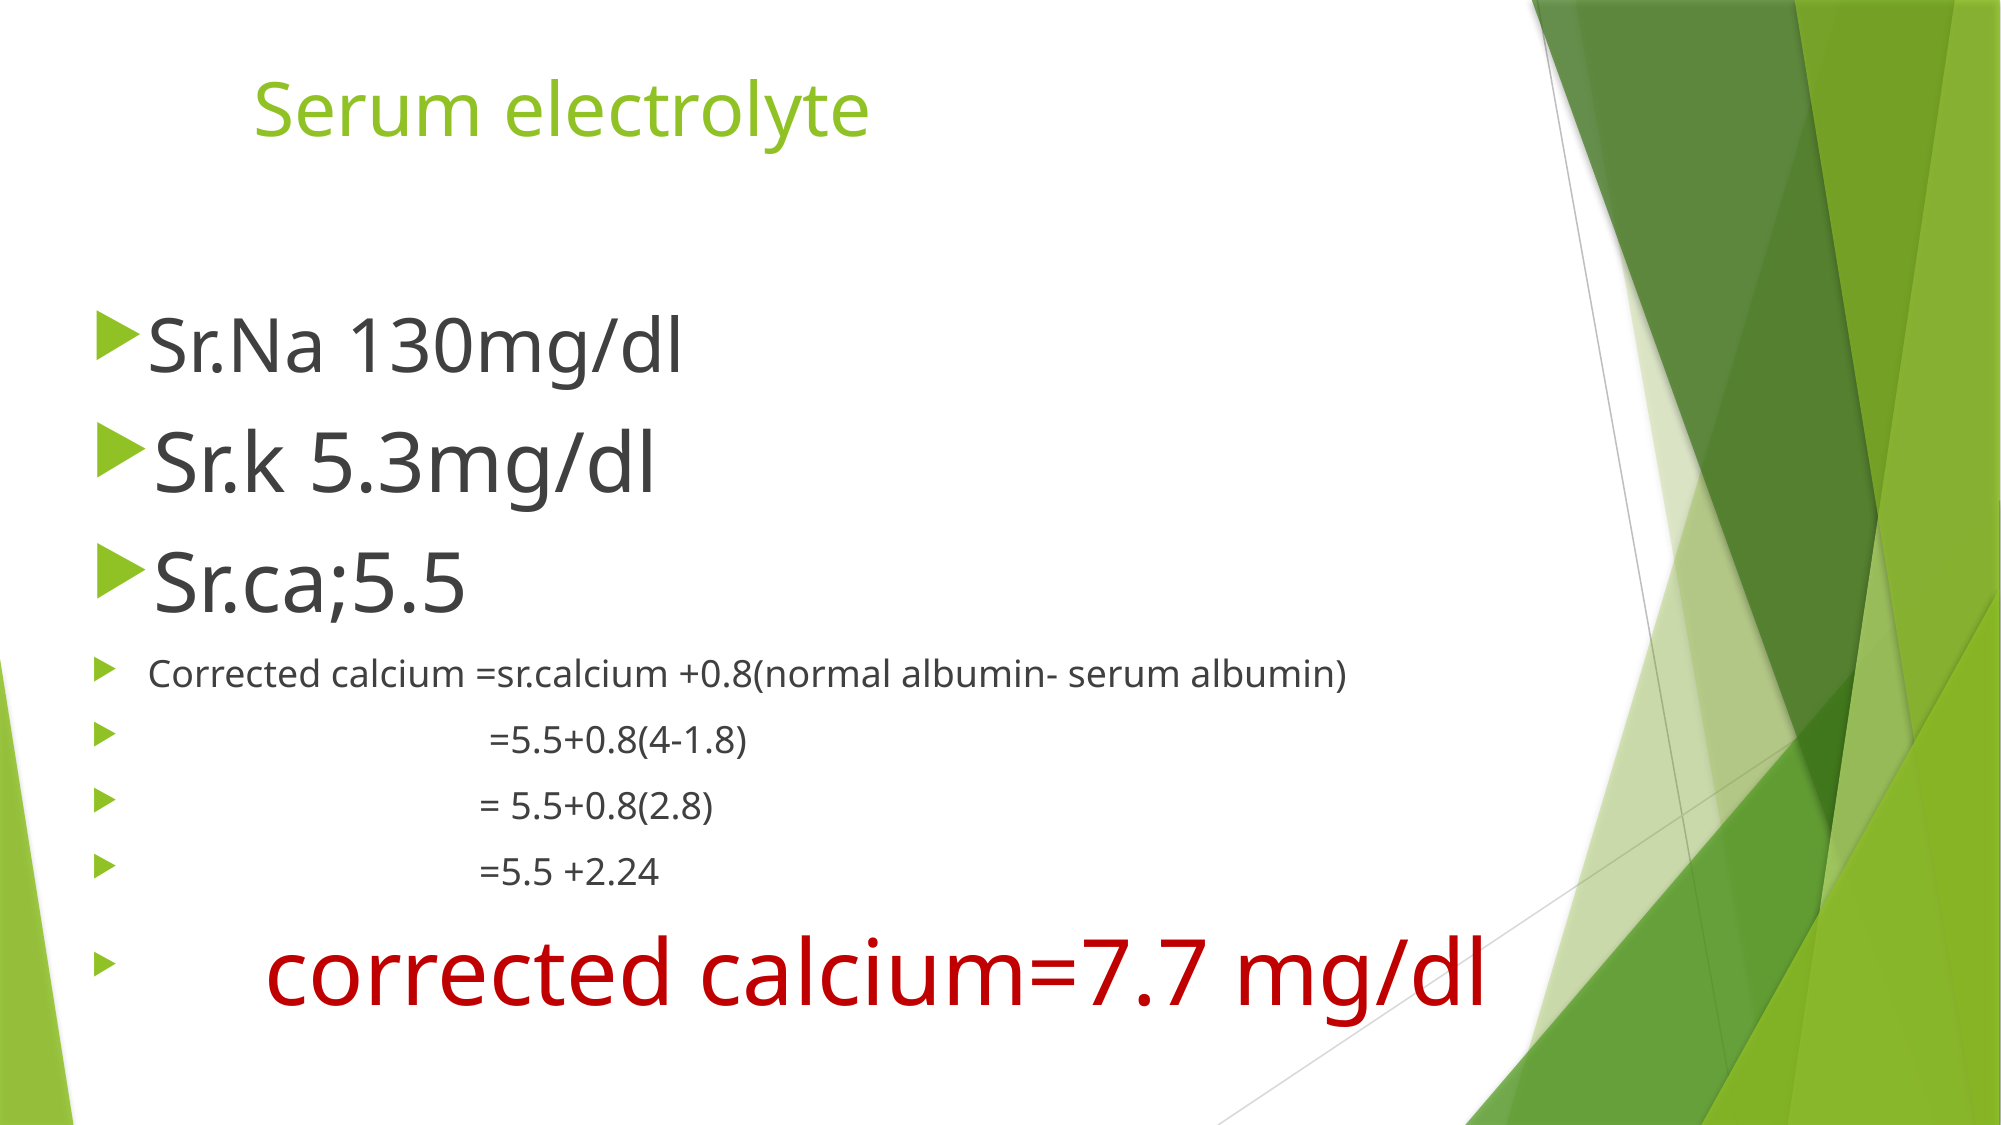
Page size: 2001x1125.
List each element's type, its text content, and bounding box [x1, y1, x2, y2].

list Sr.Na 130mg/dl Sr.k 5.3mg/dl Sr.ca;5.5 Corrected calcium =sr.calcium +0.8(normal albumin- serum albumin) =5.5+0.8(4-1.8) = 5.5+0.8(2.8) =5.5 +2.24 corrected calcium=7.7 mg/dl [76, 290, 1814, 1103]
title Serum electrolyte [238, 54, 1814, 193]
